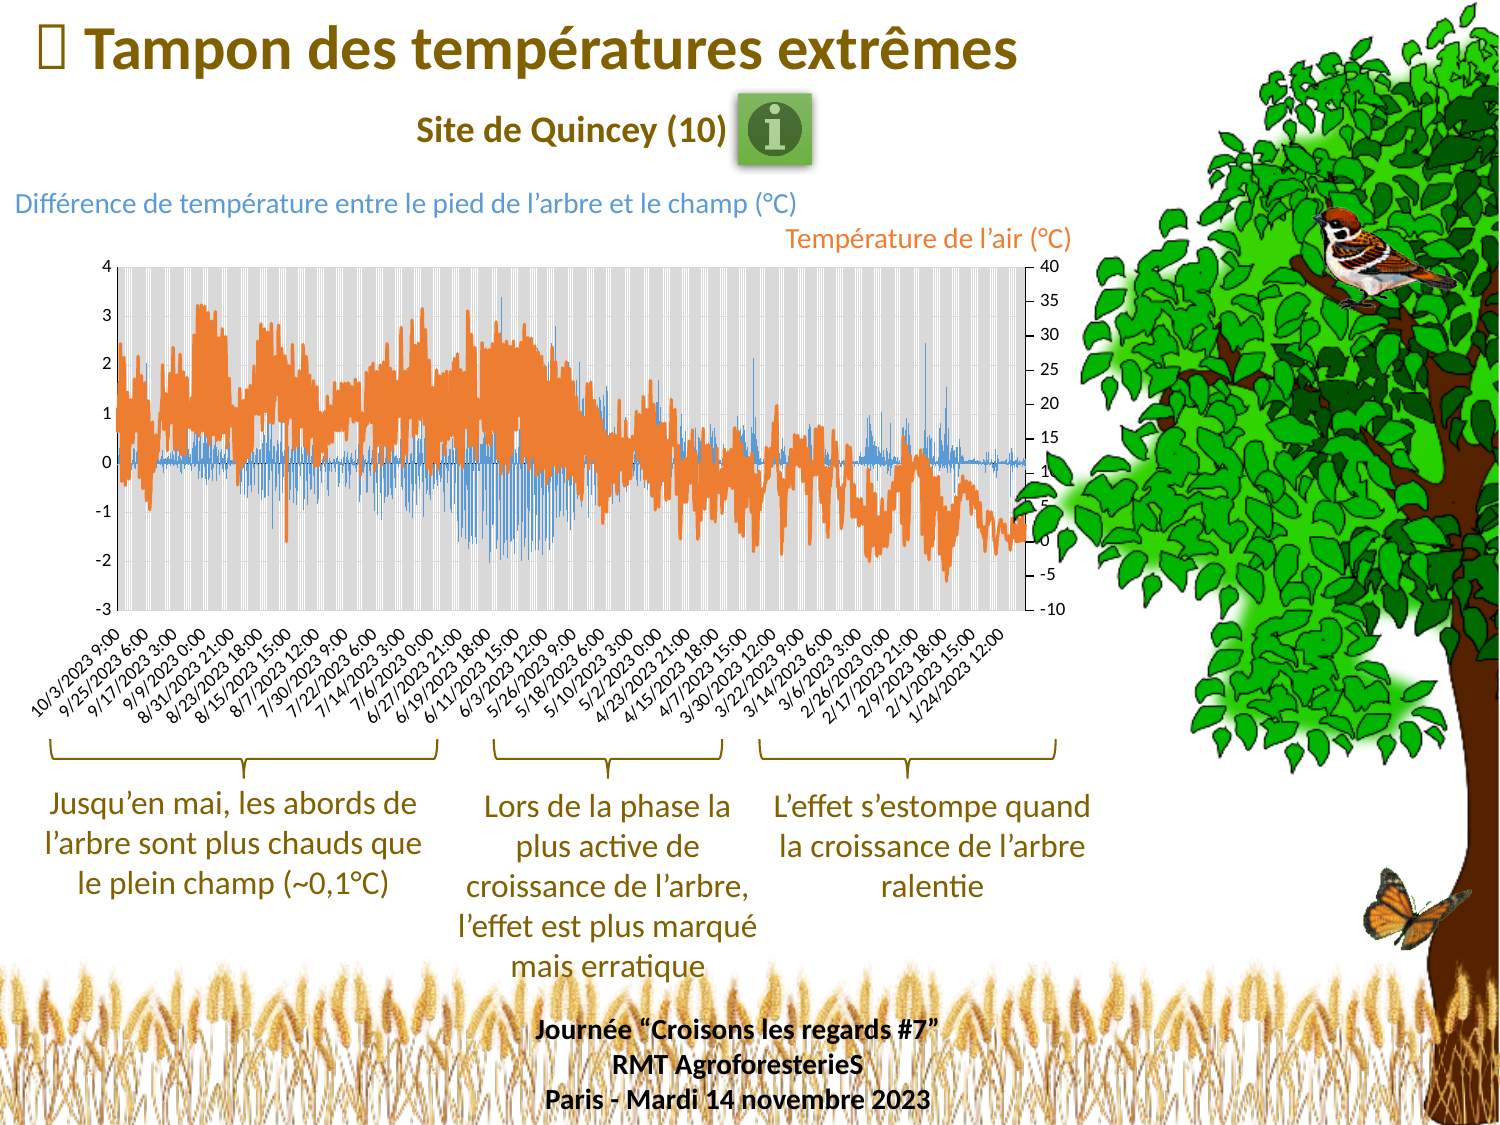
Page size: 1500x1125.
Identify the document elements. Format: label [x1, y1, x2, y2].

text_box [25, 739, 441, 911]
text_box [441, 739, 775, 995]
text_box [744, 739, 1121, 914]
text_box [0, 0, 1500, 1125]
